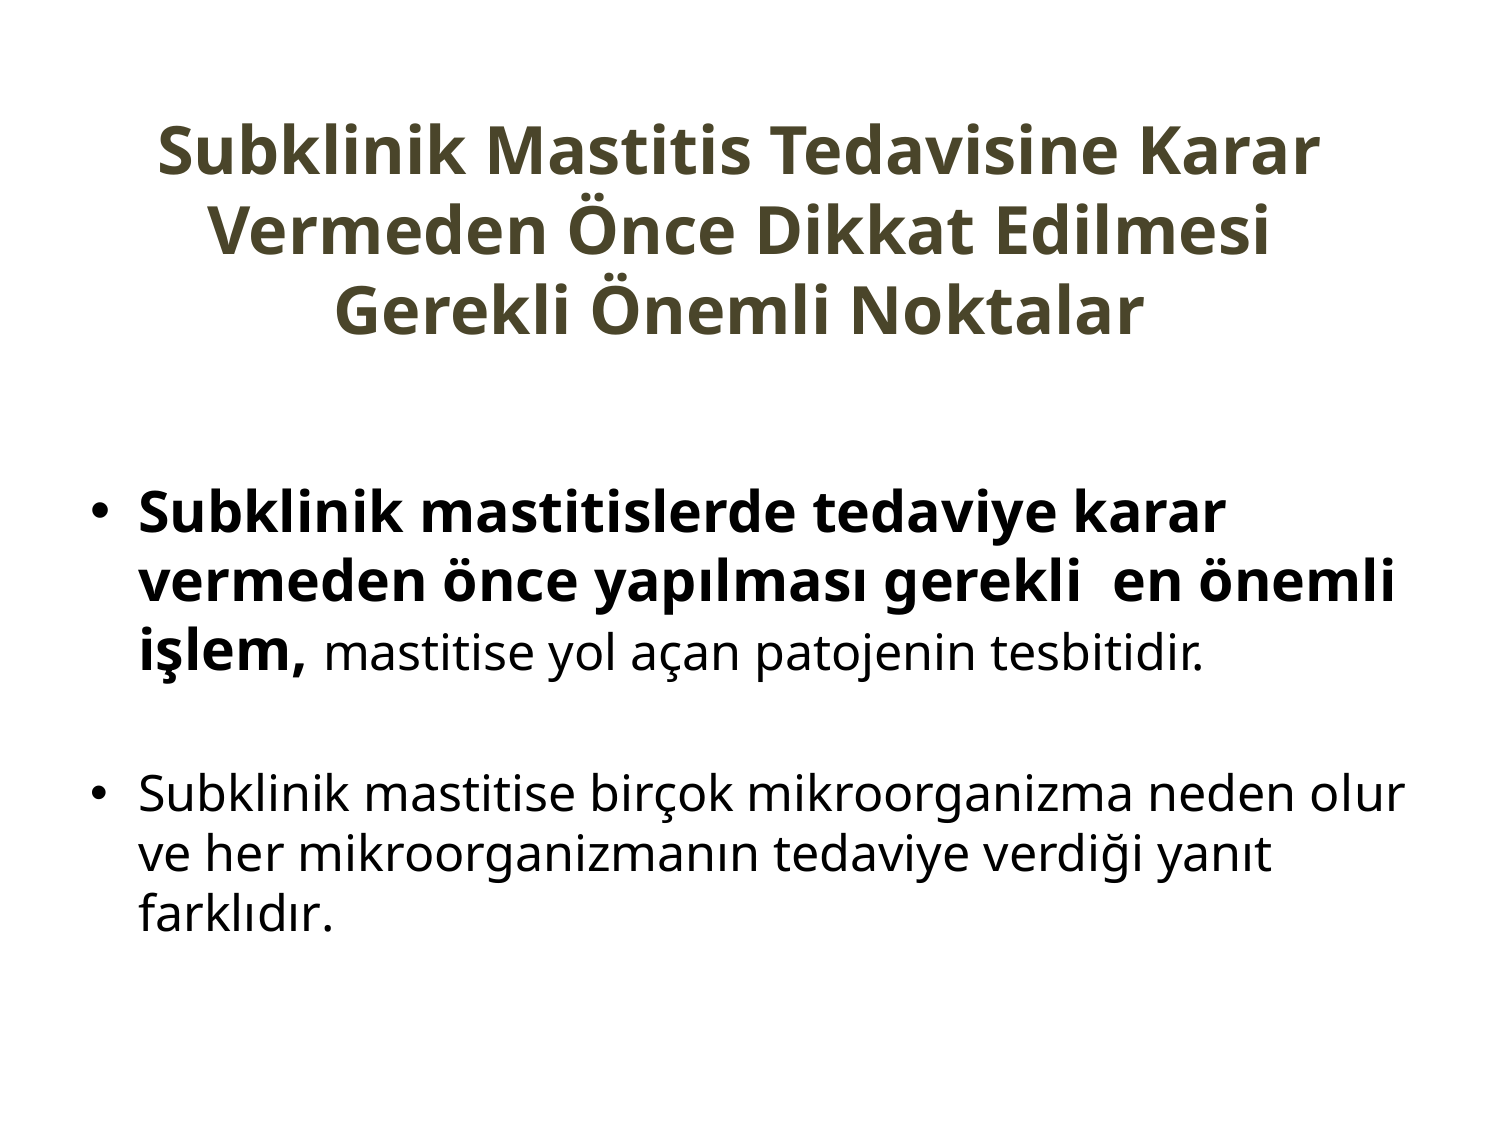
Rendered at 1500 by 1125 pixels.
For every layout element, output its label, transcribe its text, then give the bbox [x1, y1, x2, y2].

title Subklinik Mastitis Tedavisine Karar Vermeden Önce Dikkat Edilmesi Gerekli Önemli Noktalar [64, 138, 1415, 327]
list Subklinik mastitislerde tedaviye karar vermeden önce yapılması gerekli en önemli işlem, mastitise yol açan patojenin tesbitidir. Subklinik mastitise birçok mikroorganizma neden olur ve her mikroorganizmanın tedaviye verdiği yanıt farklıdır. [75, 326, 1425, 1005]
